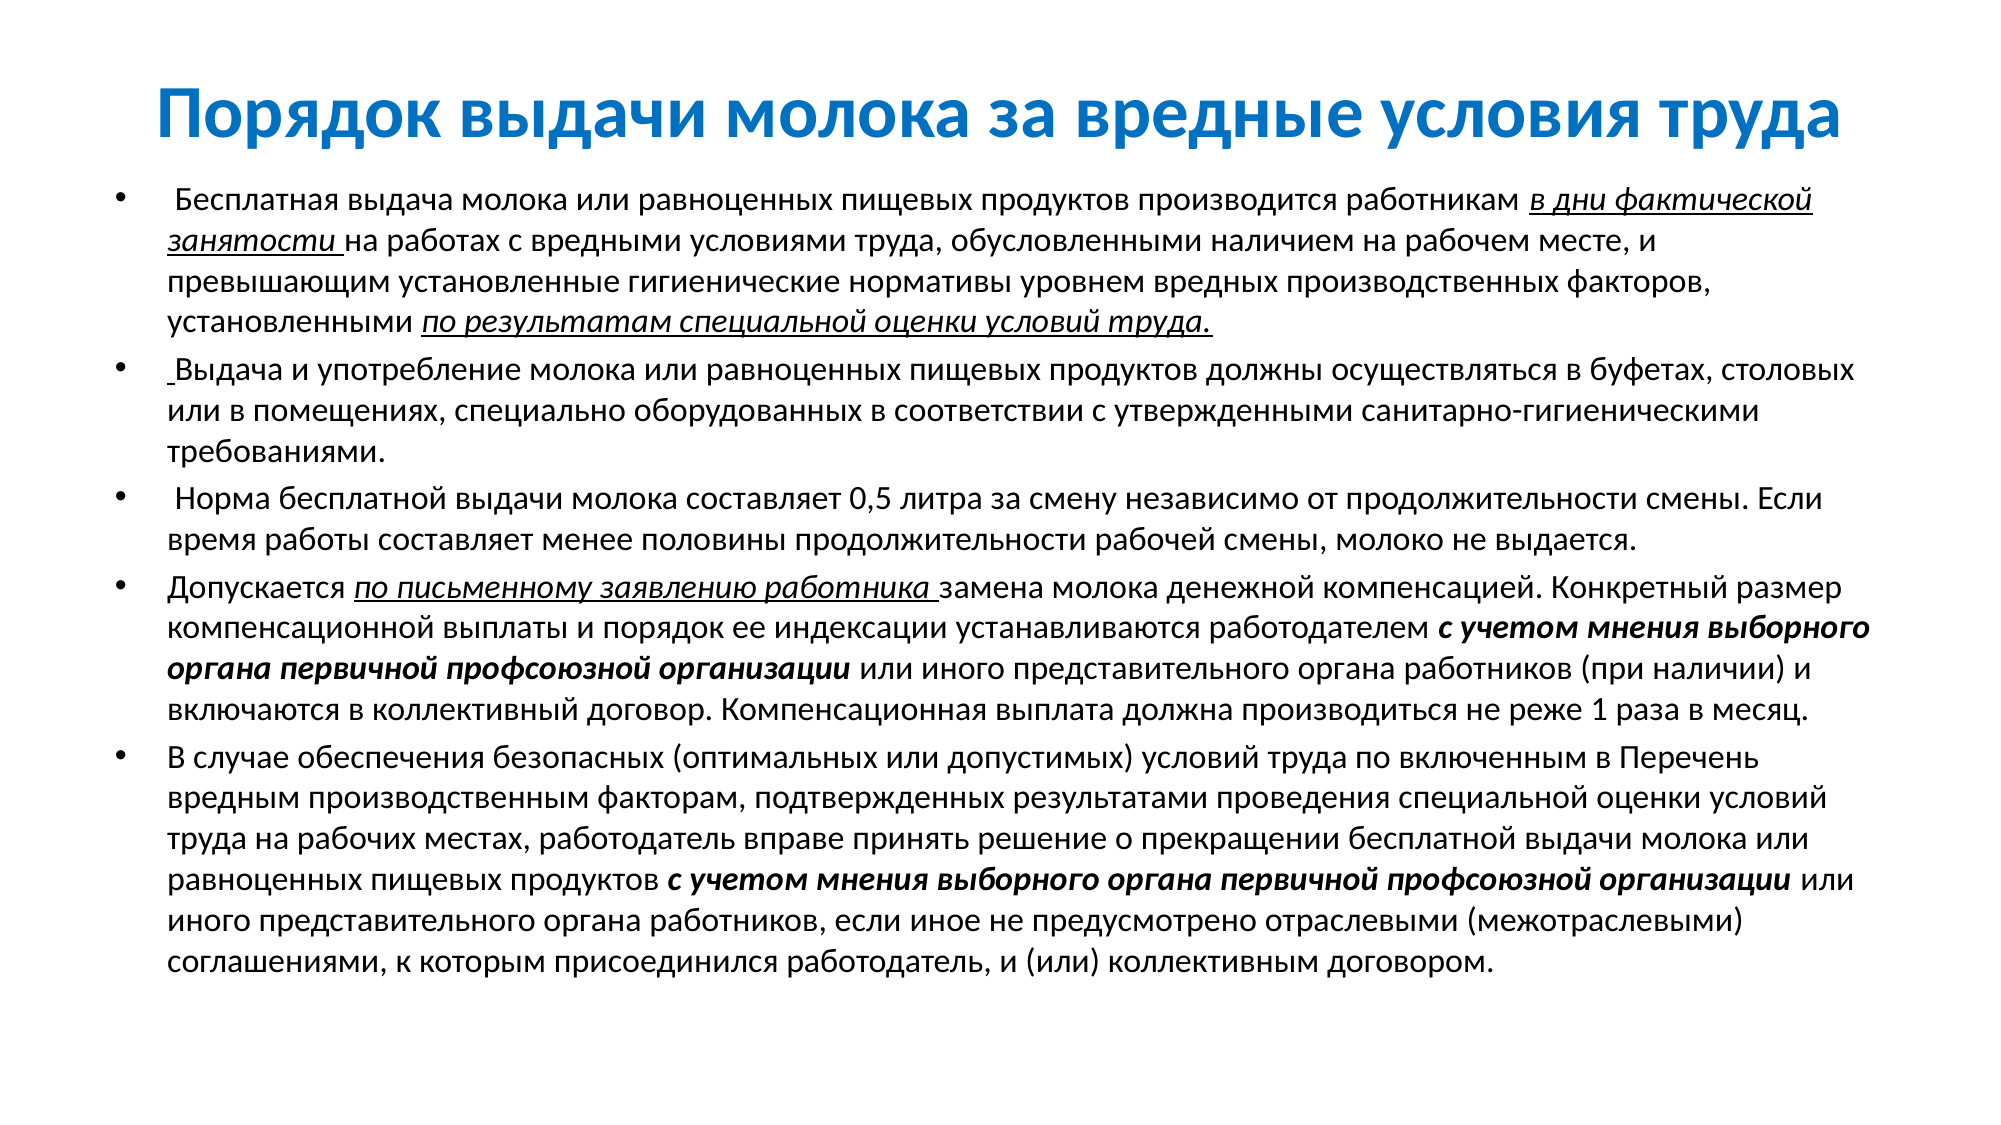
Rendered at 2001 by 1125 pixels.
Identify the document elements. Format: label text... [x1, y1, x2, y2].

title Порядок выдачи молока за вредные условия труда [99, 45, 1900, 169]
list Бесплатная выдача молока или равноценных пищевых продуктов производится работникам в дни фактической занятости на работах с вредными условиями труда, обусловленными наличием на рабочем месте, и превышающим установленные гигиенические нормативы уровнем вредных производственных факторов, установленными по результатам специальной оценки условий труда. Выдача и употребление молока или равноценных пищевых продуктов должны осуществляться в буфетах, столовых или в помещениях, специально оборудованных в соответствии с утвержденными санитарно-гигиеническими требованиями. Норма бесплатной выдачи молока составляет 0,5 литра за смену независимо от продолжительности смены. Если время работы составляет менее половины продолжительности рабочей смены, молоко не выдается. Допускается по письменному заявлению работника замена молока денежной компенсацией. Конкретный размер компенсационной выплаты и порядок ее индексации устанавливаются работодателем с учетом мнения выборного органа первичной профсоюзной организации или иного представительного органа работников (при наличии) и включаются в коллективный договор. Компенсационная выплата должна производиться не реже 1 раза в месяц. В случае обеспечения безопасных (оптимальных или допустимых) условий труда по включенным в Перечень вредным производственным факторам, подтвержденных результатами проведения специальной оценки условий труда на рабочих местах, работодатель вправе принять решение о прекращении бесплатной выдачи молока или равноценных пищевых продуктов с учетом мнения выборного органа первичной профсоюзной организации или иного представительного органа работников, если иное не предусмотрено отраслевыми (межотраслевыми) соглашениями, к которым присоединился работодатель, и (или) коллективным договором. [99, 169, 1900, 1042]
